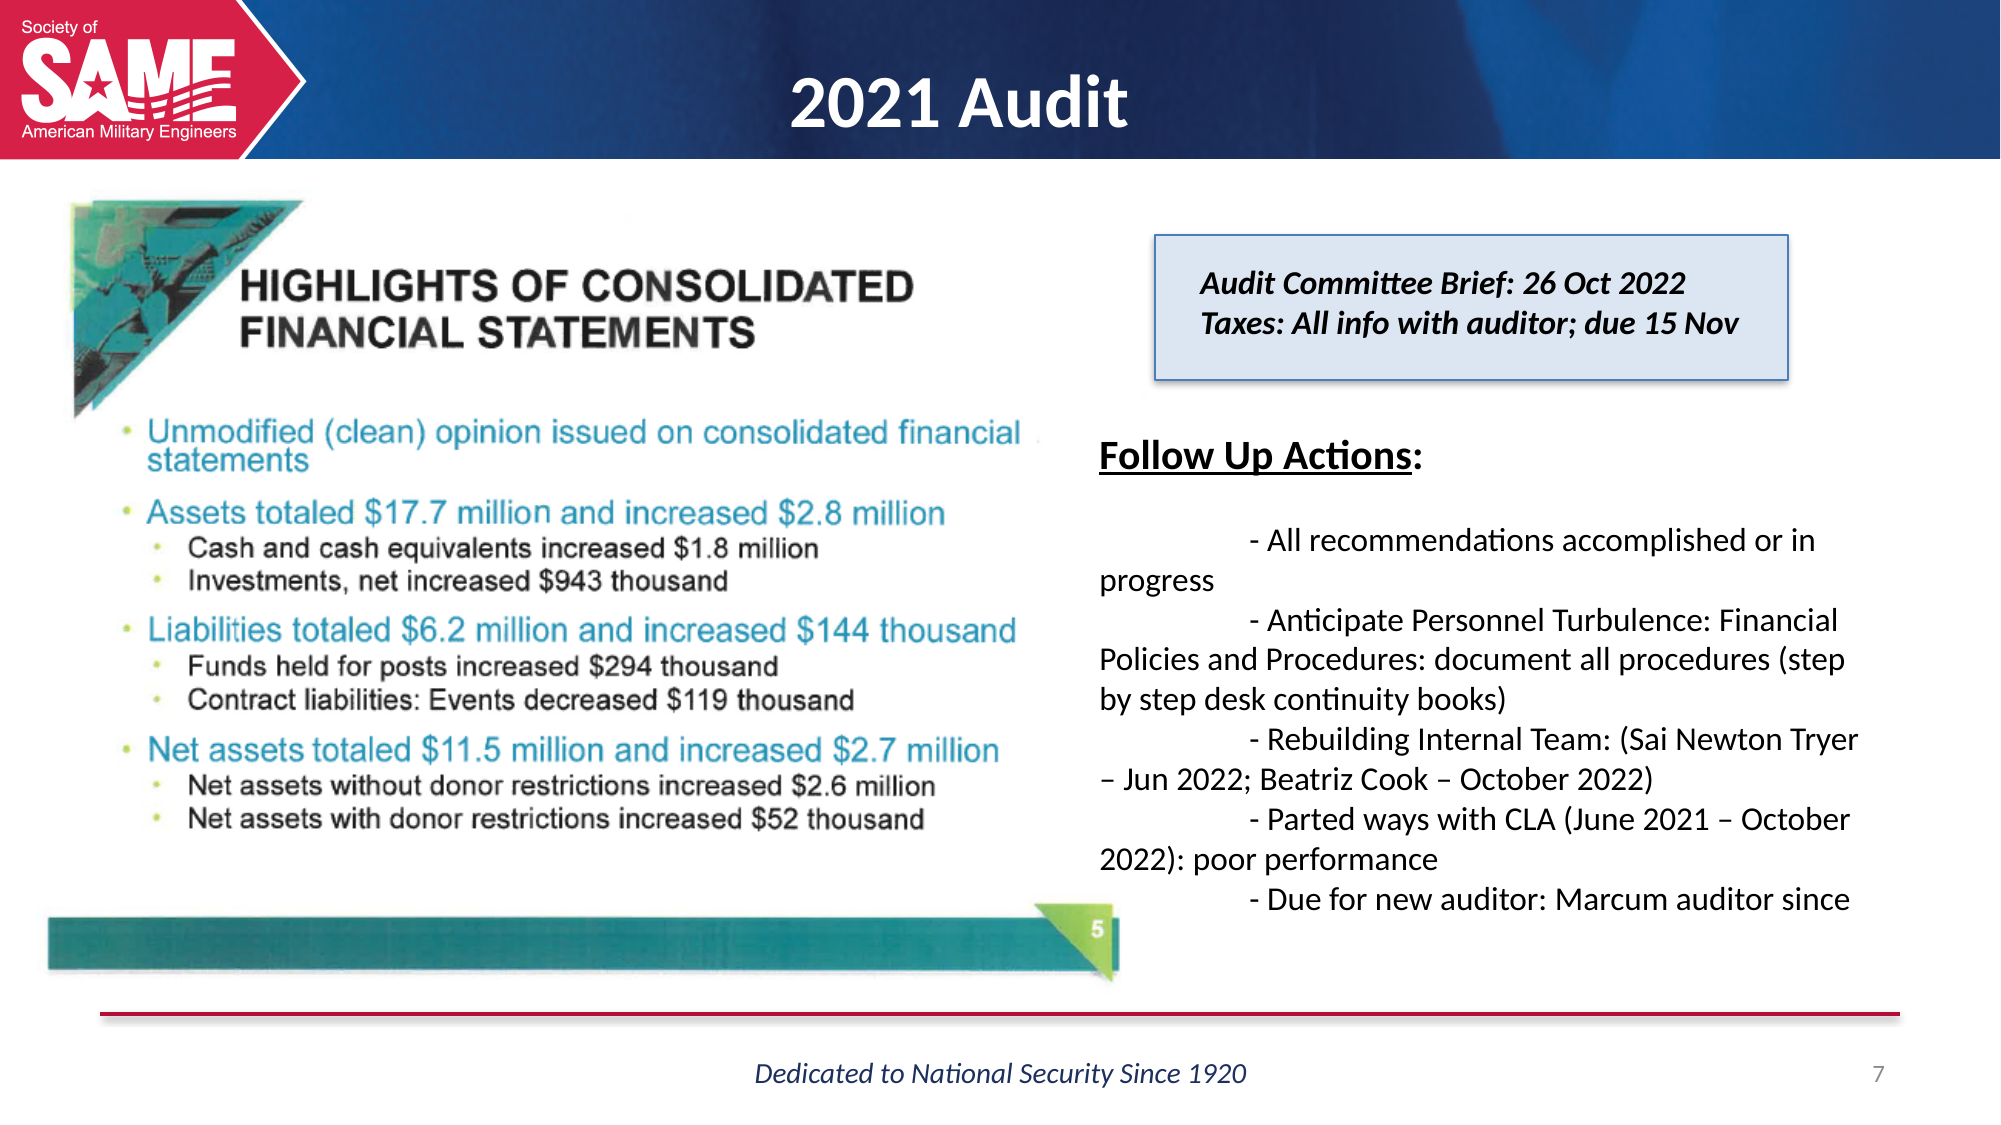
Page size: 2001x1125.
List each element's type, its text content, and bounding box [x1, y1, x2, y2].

picture [0, 0, 2001, 1125]
text_box Follow Up Actions: - All recommendations accomplished or in progress - Anticipate Personnel Turbulence: Financial Policies and Procedures: document all procedures (step by step desk continuity books) - Rebuilding Internal Team: (Sai Newton Tryer – Jun 2022; Beatriz Cook – October 2022) - Parted ways with CLA (June 2021 – October 2022): poor performance - Due for new auditor: Marcum auditor since [1160, 420, 1890, 965]
text_box 2021 Audit [459, 44, 1460, 150]
text_box [1160, 234, 1789, 381]
text_box Audit Committee Brief: 26 Oct 2022 Taxes: All info with auditor; due 15 Nov [1185, 253, 1789, 349]
slide_number 7 [1433, 1042, 1900, 1103]
